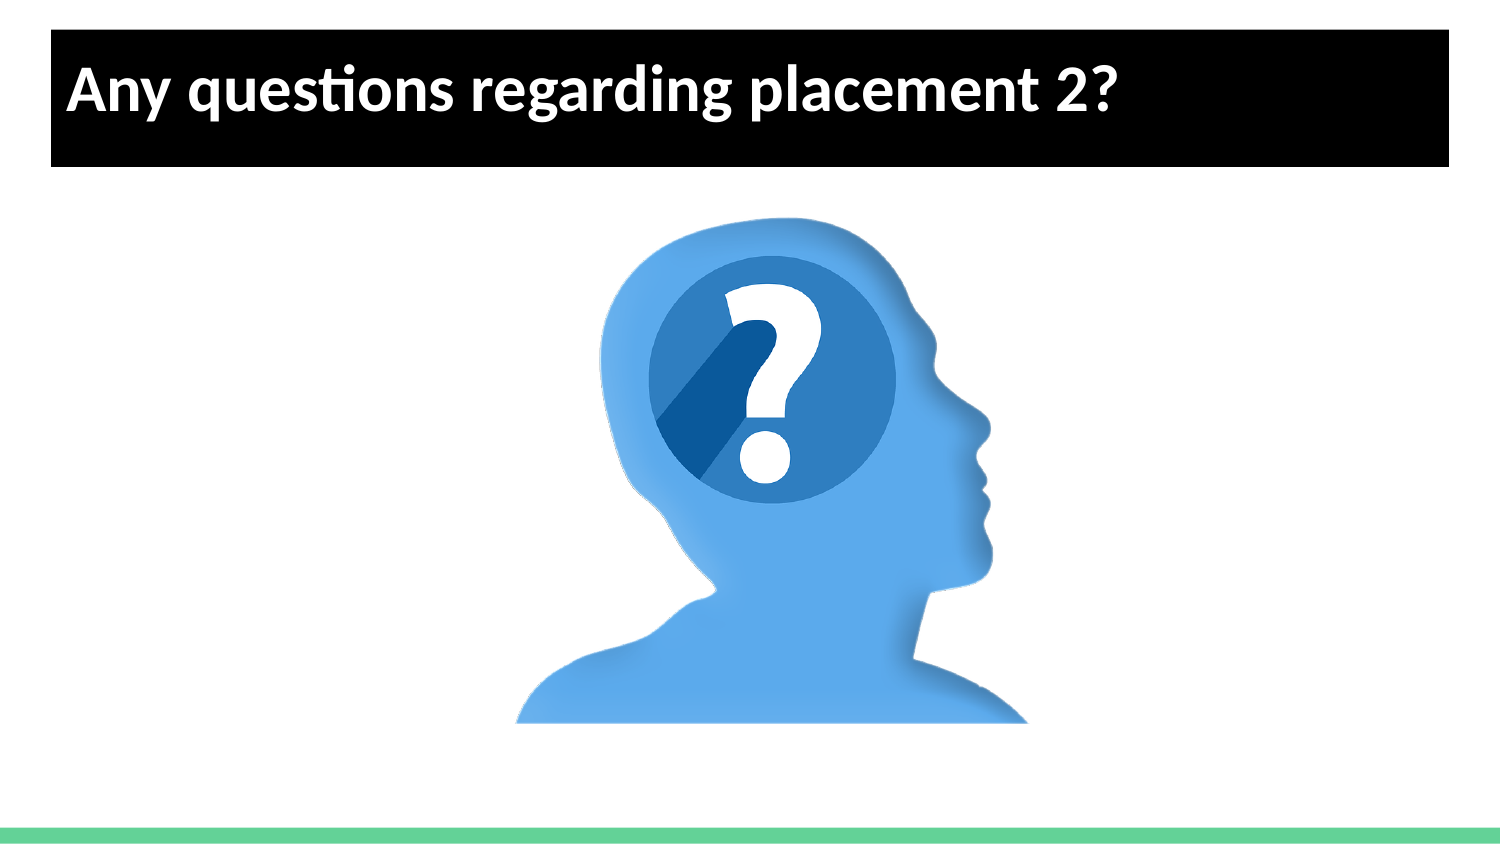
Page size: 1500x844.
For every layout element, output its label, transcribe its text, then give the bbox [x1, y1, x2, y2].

title Any questions regarding placement 2? [51, 29, 1449, 167]
picture [513, 214, 1032, 724]
